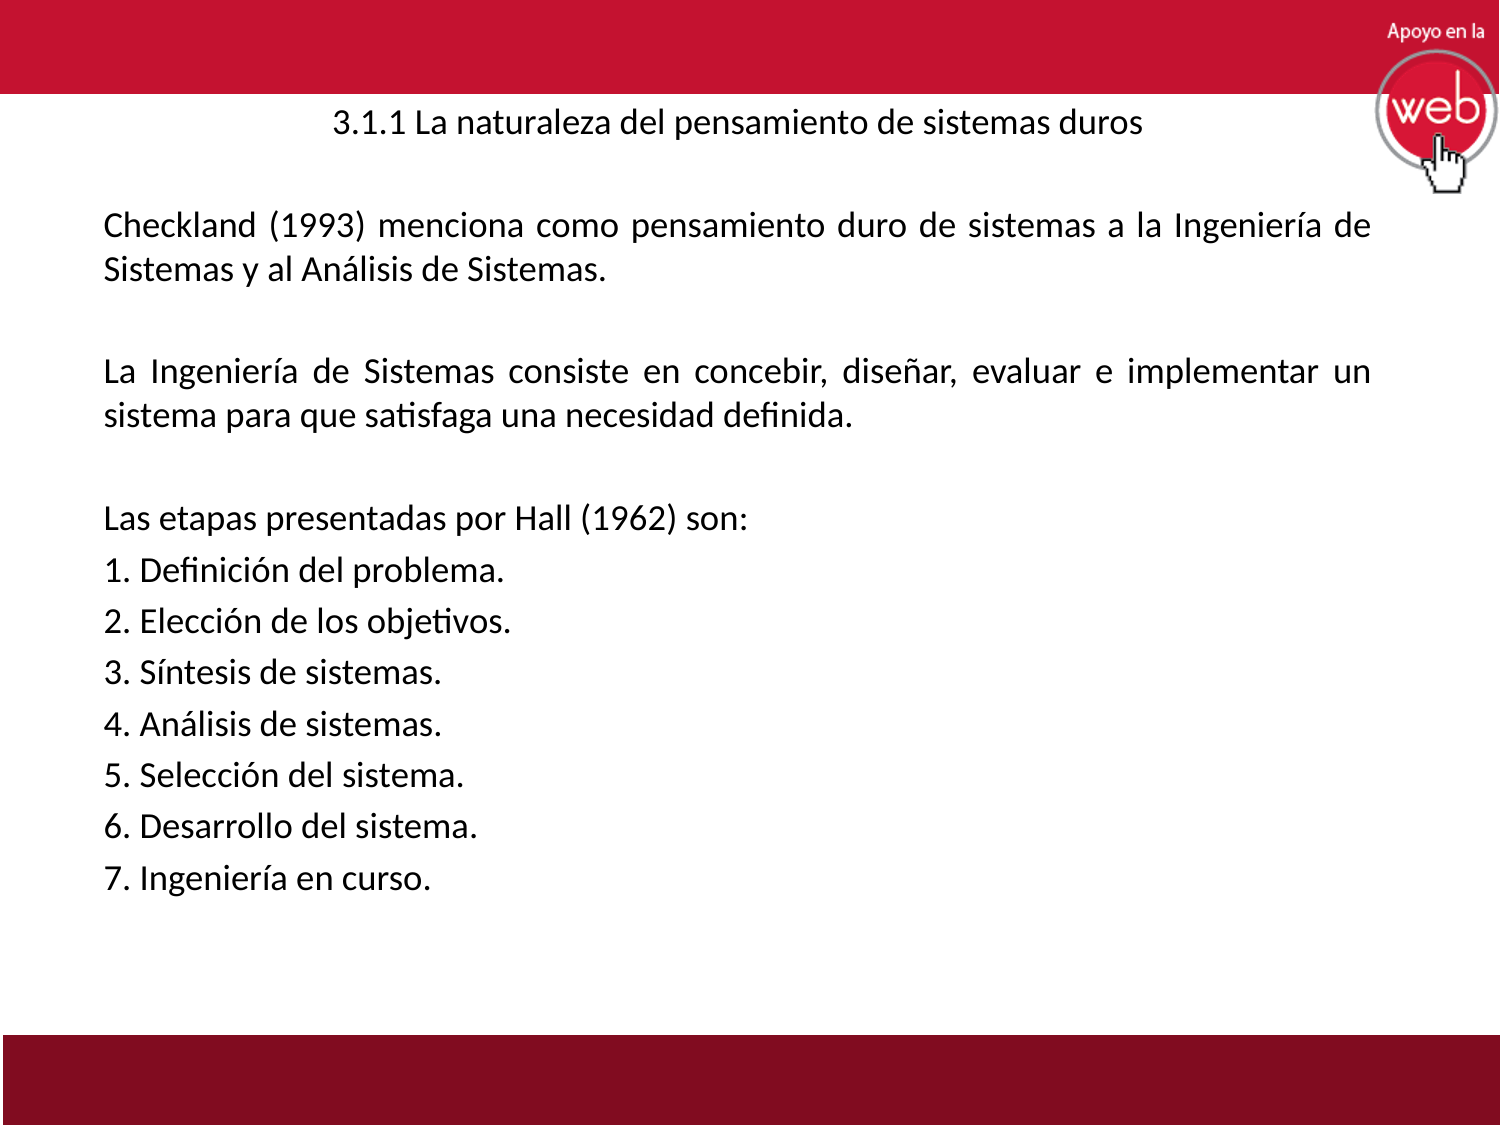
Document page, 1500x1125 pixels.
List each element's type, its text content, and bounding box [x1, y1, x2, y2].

picture [0, 0, 1500, 1125]
subtitle 3.1.1 La naturaleza del pensamiento de sistemas duros Checkland (1993) menciona como pensamiento duro de sistemas a la Ingeniería de Sistemas y al Análisis de Sistemas. La Ingeniería de Sistemas consiste en concebir, diseñar, evaluar e implementar un sistema para que satisfaga una necesidad definida. Las etapas presentadas por Hall (1962) son: 1. Definición del problema. 2. Elección de los objetivos. 3. Síntesis de sistemas. 4. Análisis de sistemas. 5. Selección del sistema. 6. Desarrollo del sistema. 7. Ingeniería en curso. [88, 90, 1388, 914]
